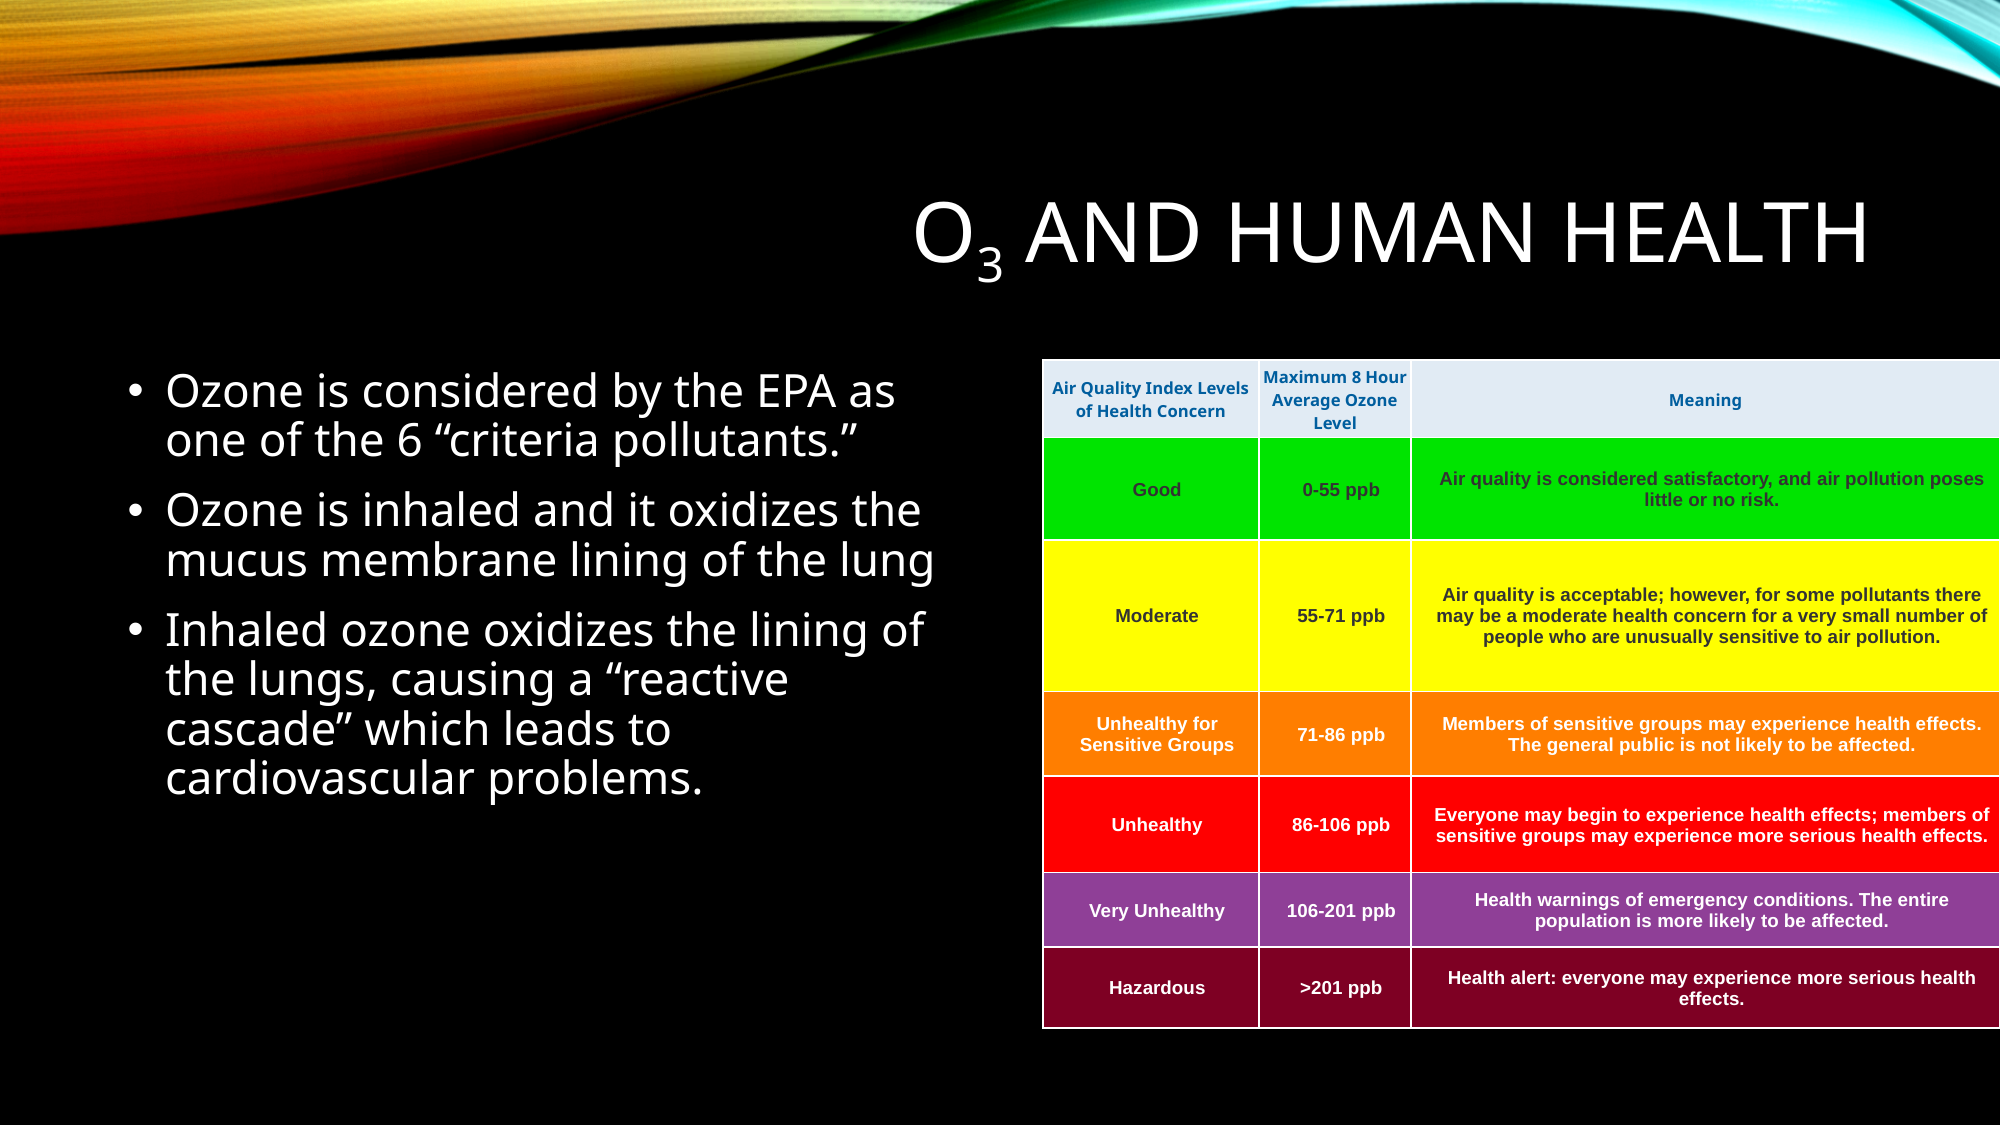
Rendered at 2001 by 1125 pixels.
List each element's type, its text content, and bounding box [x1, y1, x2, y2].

table_header Maximum 8 Hour Average Ozone Level [1260, 361, 1410, 437]
title O3 and human health [474, 125, 1888, 338]
table_cell Health alert: everyone may experience more serious health effects. [1412, 948, 1999, 1027]
table_cell >201 ppb [1260, 948, 1410, 1027]
list Ozone is considered by the EPA as one of the 6 “criteria pollutants.” Ozone is inhaled and it oxidizes the mucus membrane lining of the lung Inhaled ozone oxidizes the lining of the lungs, causing a “reactive cascade” which leads to cardiovascular problems. [112, 360, 988, 1021]
table_cell 86-106 ppb [1260, 777, 1410, 872]
table_cell Very Unhealthy [1044, 873, 1258, 946]
table_cell 55-71 ppb [1260, 541, 1410, 691]
table_cell Everyone may begin to experience health effects; members of sensitive groups may experience more serious health effects. [1412, 777, 1999, 872]
table_cell 0-55 ppb [1260, 438, 1410, 539]
table_cell Health warnings of emergency conditions. The entire population is more likely to be affected. [1412, 873, 1999, 946]
table_cell 106-201 ppb [1260, 873, 1410, 946]
table_cell Hazardous [1044, 948, 1258, 1027]
picture [0, 0, 2000, 237]
table_header Meaning [1412, 361, 1999, 437]
table_cell Unhealthy [1044, 777, 1258, 872]
table_cell Unhealthy for Sensitive Groups [1044, 692, 1258, 775]
table_header Air Quality Index Levels of Health Concern [1044, 361, 1258, 437]
table_cell Good [1044, 438, 1258, 539]
table_cell Members of sensitive groups may experience health effects. The general public is not likely to be affected. [1412, 692, 1999, 775]
table_cell Air quality is acceptable; however, for some pollutants there may be a moderate health concern for a very small number of people who are unusually sensitive to air pollution. [1412, 541, 1999, 691]
table_cell Moderate [1044, 541, 1258, 691]
table_cell 71-86 ppb [1260, 692, 1410, 775]
table_cell Air quality is considered satisfactory, and air pollution poses little or no risk. [1412, 438, 1999, 539]
